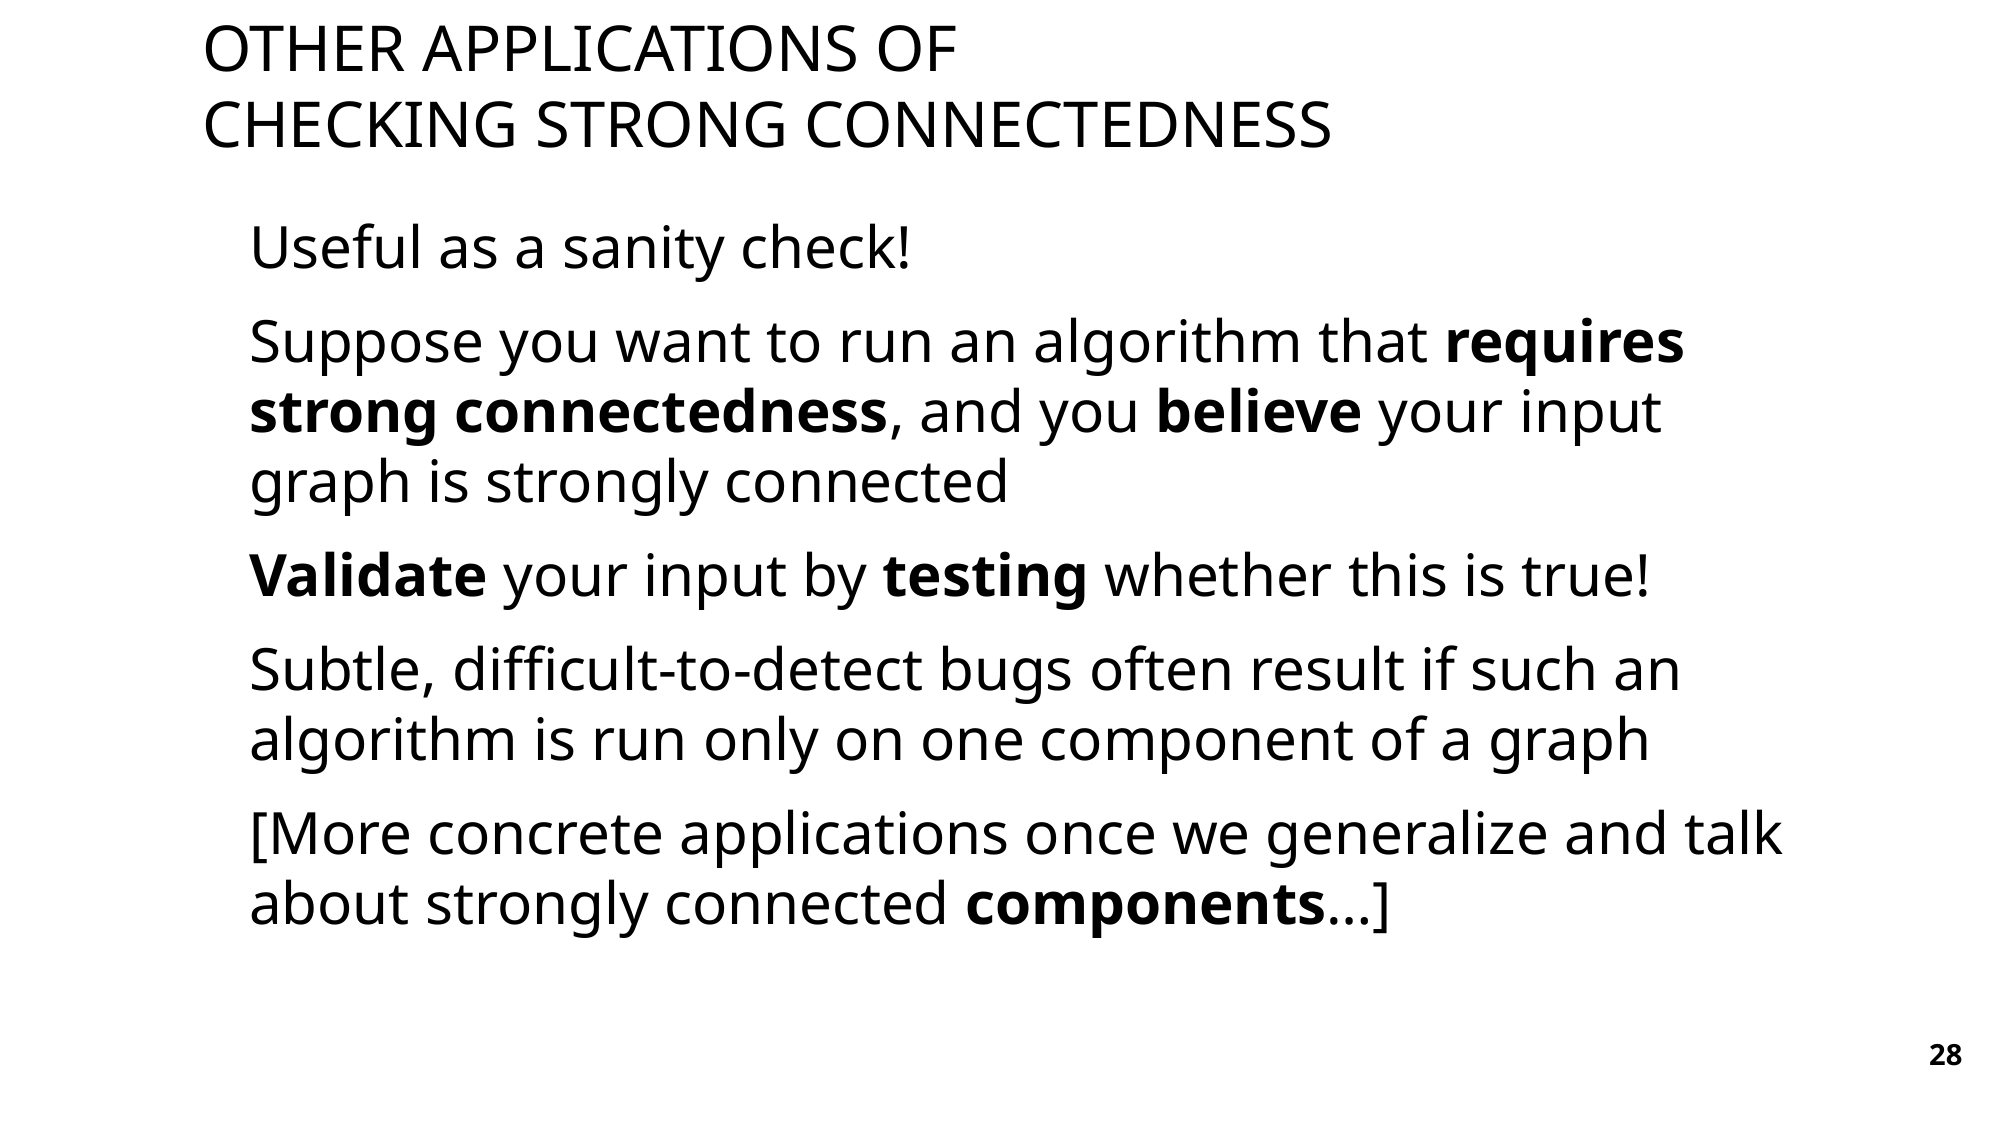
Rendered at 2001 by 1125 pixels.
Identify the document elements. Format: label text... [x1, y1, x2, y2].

slide_number 28 [1887, 1026, 1978, 1087]
title Other Applications of checking strong connectedness [187, 0, 1813, 169]
list Useful as a sanity check! Suppose you want to run an algorithm that requires strong connectedness, and you believe your input graph is strongly connected Validate your input by testing whether this is true! Subtle, difficult-to-detect bugs often result if such an algorithm is run only on one component of a graph [More concrete applications once we generalize and talk about strongly connected components…] [187, 202, 1813, 957]
